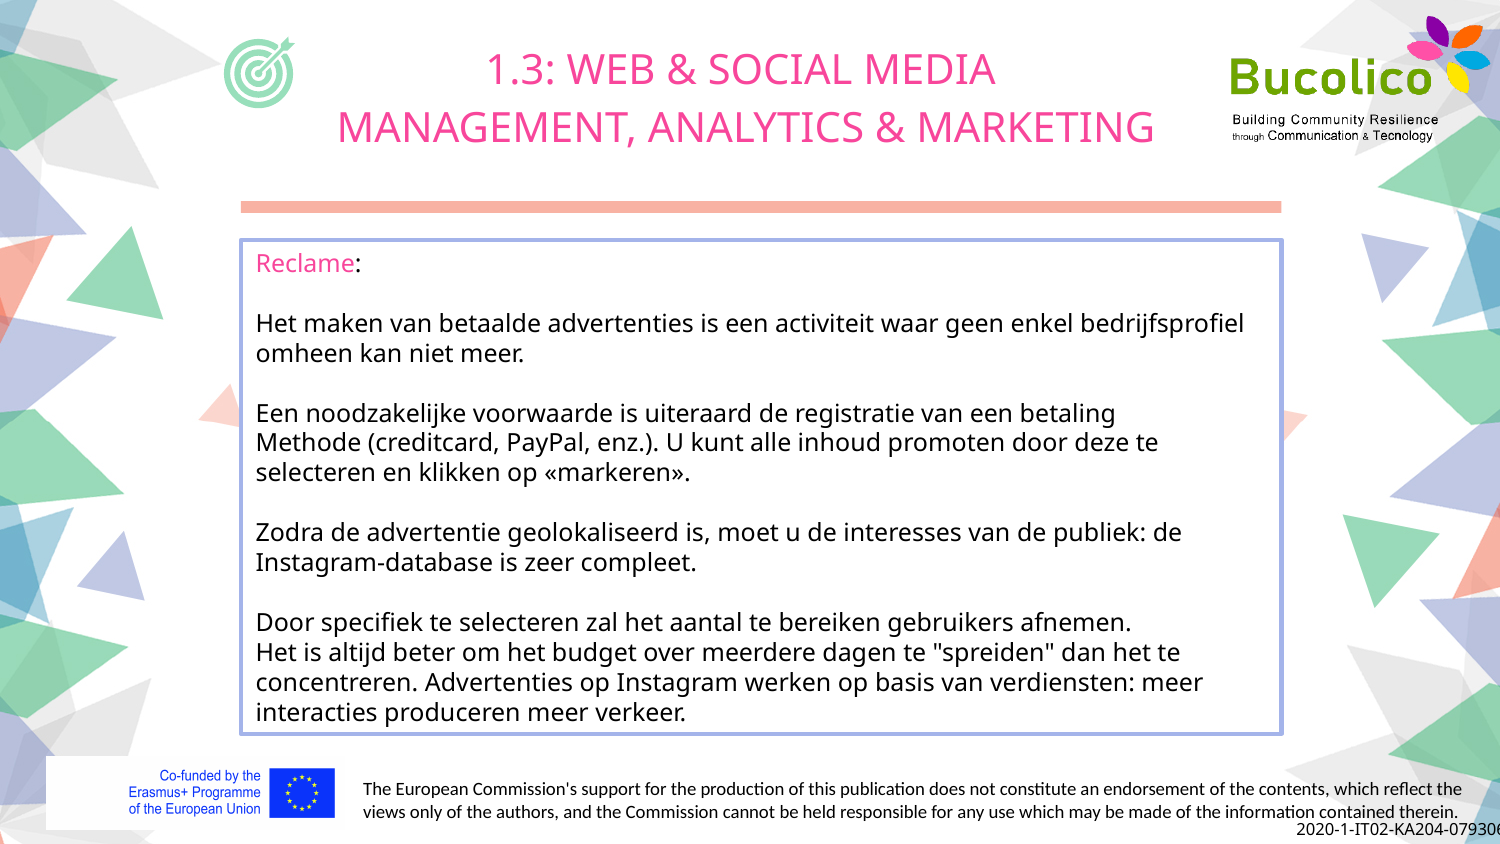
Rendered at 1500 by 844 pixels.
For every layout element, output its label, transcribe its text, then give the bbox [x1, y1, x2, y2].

picture [0, 0, 1500, 844]
text_box [221, 34, 298, 111]
text_box [239, 199, 1284, 215]
text_box 1.3: WEB & SOCIAL MEDIA MANAGEMENT, ANALYTICS & MARKETING [223, 49, 1210, 145]
text_box Reclame: Het maken van betaalde advertenties is een activiteit waar geen enkel bedrijfsprofiel omheen kan niet meer. Een noodzakelijke voorwaarde is uiteraard de registratie van een betaling Methode (creditcard, PayPal, enz.). U kunt alle inhoud promoten door deze te selecteren en klikken op «markeren». Zodra de advertentie geolokaliseerd is, moet u de interesses van de publiek: de Instagram-database is zeer compleet. Door specifiek te selecteren zal het aantal te bereiken gebruikers afnemen. Het is altijd beter om het budget over meerdere dagen te "spreiden" dan het te concentreren. Advertenties op Instagram werken op basis van verdiensten: meer interacties produceren meer verkeer. [239, 238, 1284, 736]
text_box The European Commission's support for the production of this publication does not constitute an endorsement of the contents, which reflect the views only of the authors, and the Commission cannot be held responsible for any use which may be made of the information contained therein. [348, 769, 1486, 830]
